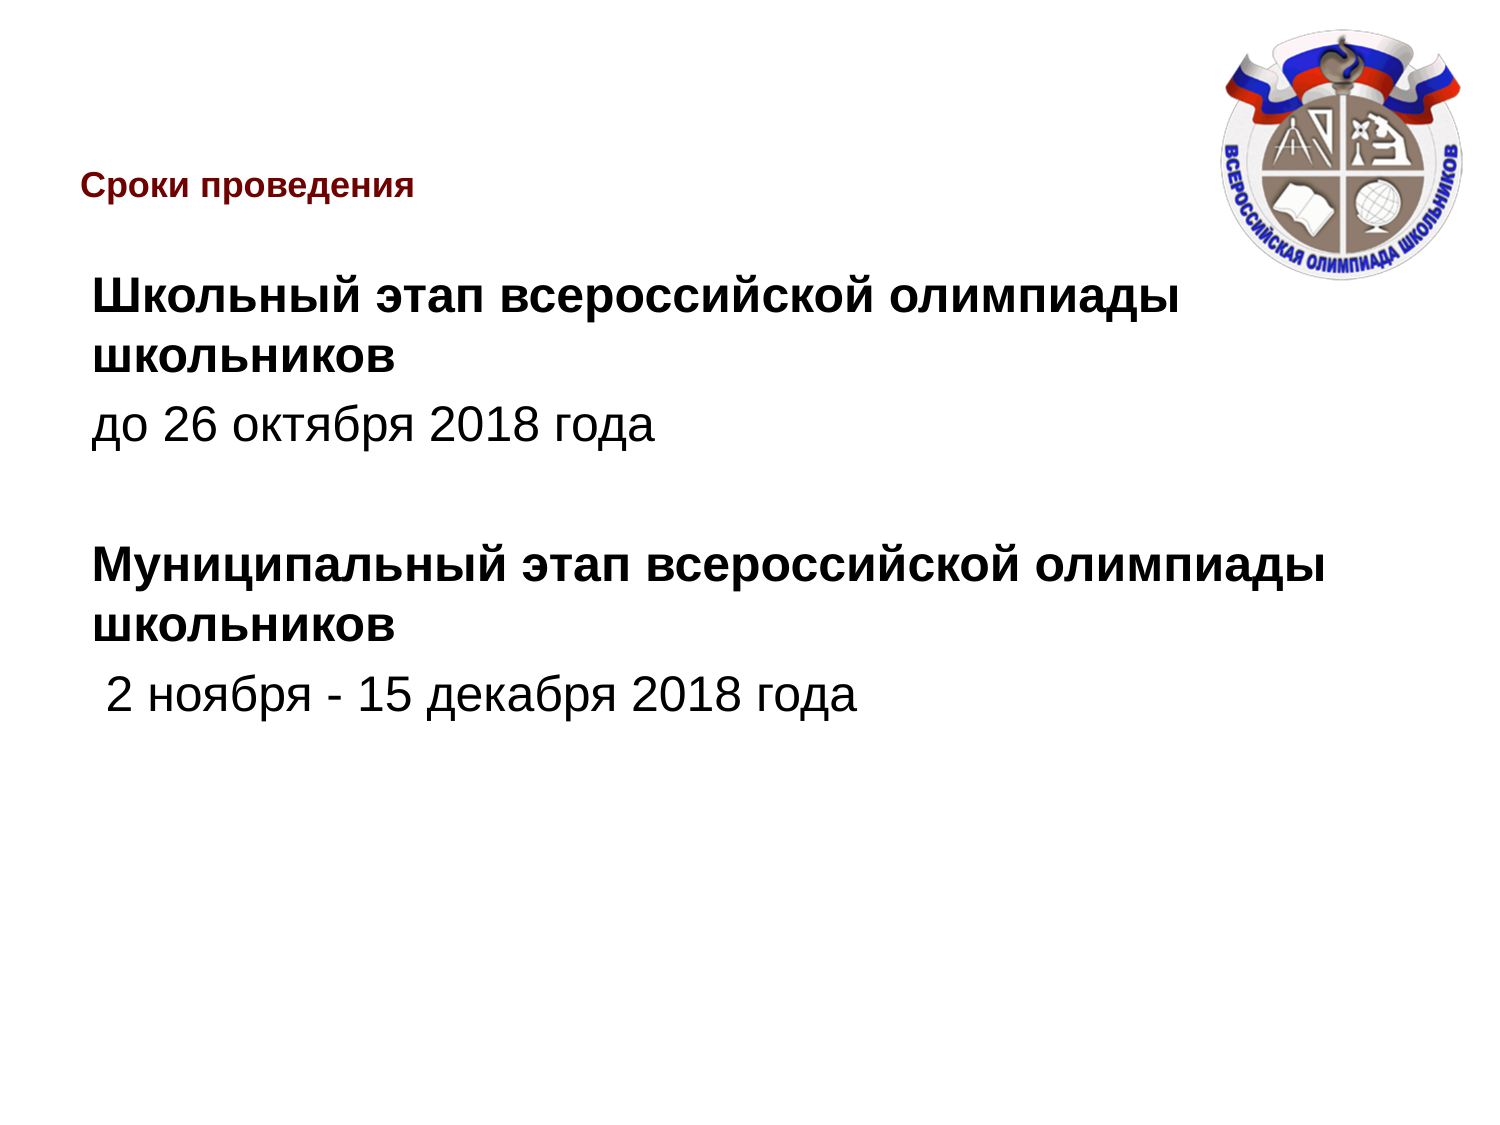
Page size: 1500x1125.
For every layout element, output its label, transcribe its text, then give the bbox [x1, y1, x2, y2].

title Сроки проведения [64, 66, 1205, 257]
list Школьный этап всероссийской олимпиады школьников до 26 октября 2018 года Муниципальный этап всероссийской олимпиады школьников 2 ноября - 15 декабря 2018 года [76, 184, 1427, 927]
picture [1210, 18, 1471, 296]
